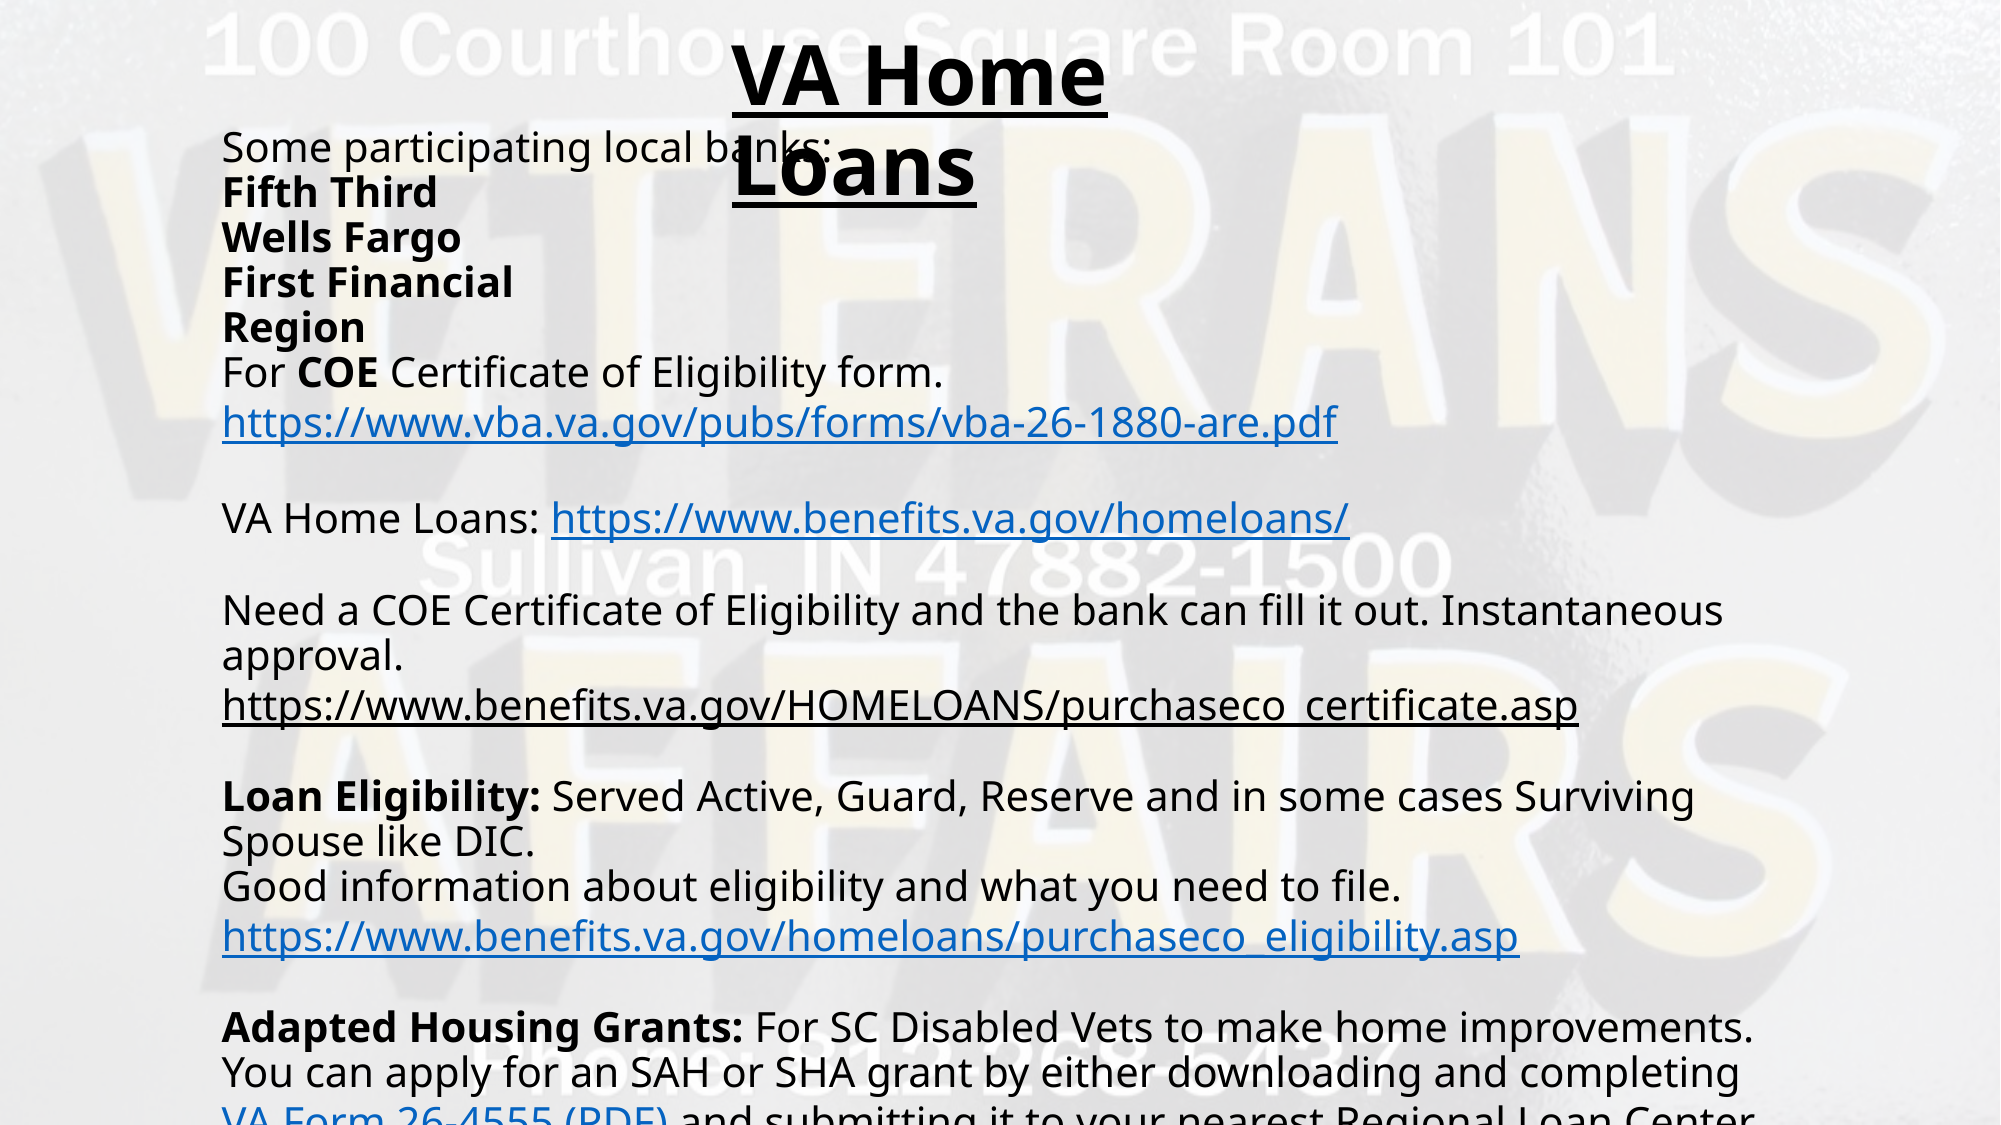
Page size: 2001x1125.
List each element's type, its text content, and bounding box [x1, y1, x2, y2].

text_box Some participating local banks: Fifth Third Wells Fargo First Financial Region For COE Certificate of Eligibility form. https://www.vba.va.gov/pubs/forms/vba-26-1880-are.pdf VA Home Loans: https://www.benefits.va.gov/homeloans/ Need a COE Certificate of Eligibility and the bank can fill it out. Instantaneous approval. https://www.benefits.va.gov/HOMELOANS/purchaseco_certificate.asp Loan Eligibility: Served Active, Guard, Reserve and in some cases Surviving Spouse like DIC. Good information about eligibility and what you need to file. https://www.benefits.va.gov/homeloans/purchaseco_eligibility.asp Adapted Housing Grants: For SC Disabled Vets to make home improvements. You can apply for an SAH or SHA grant by either downloading and completing VA Form 26-4555 (PDF) and submitting it to your nearest Regional Loan Center, or completing the online application. Follow this link Learn More [206, 119, 1793, 1110]
text_box VA Home Loans [717, 25, 1283, 78]
